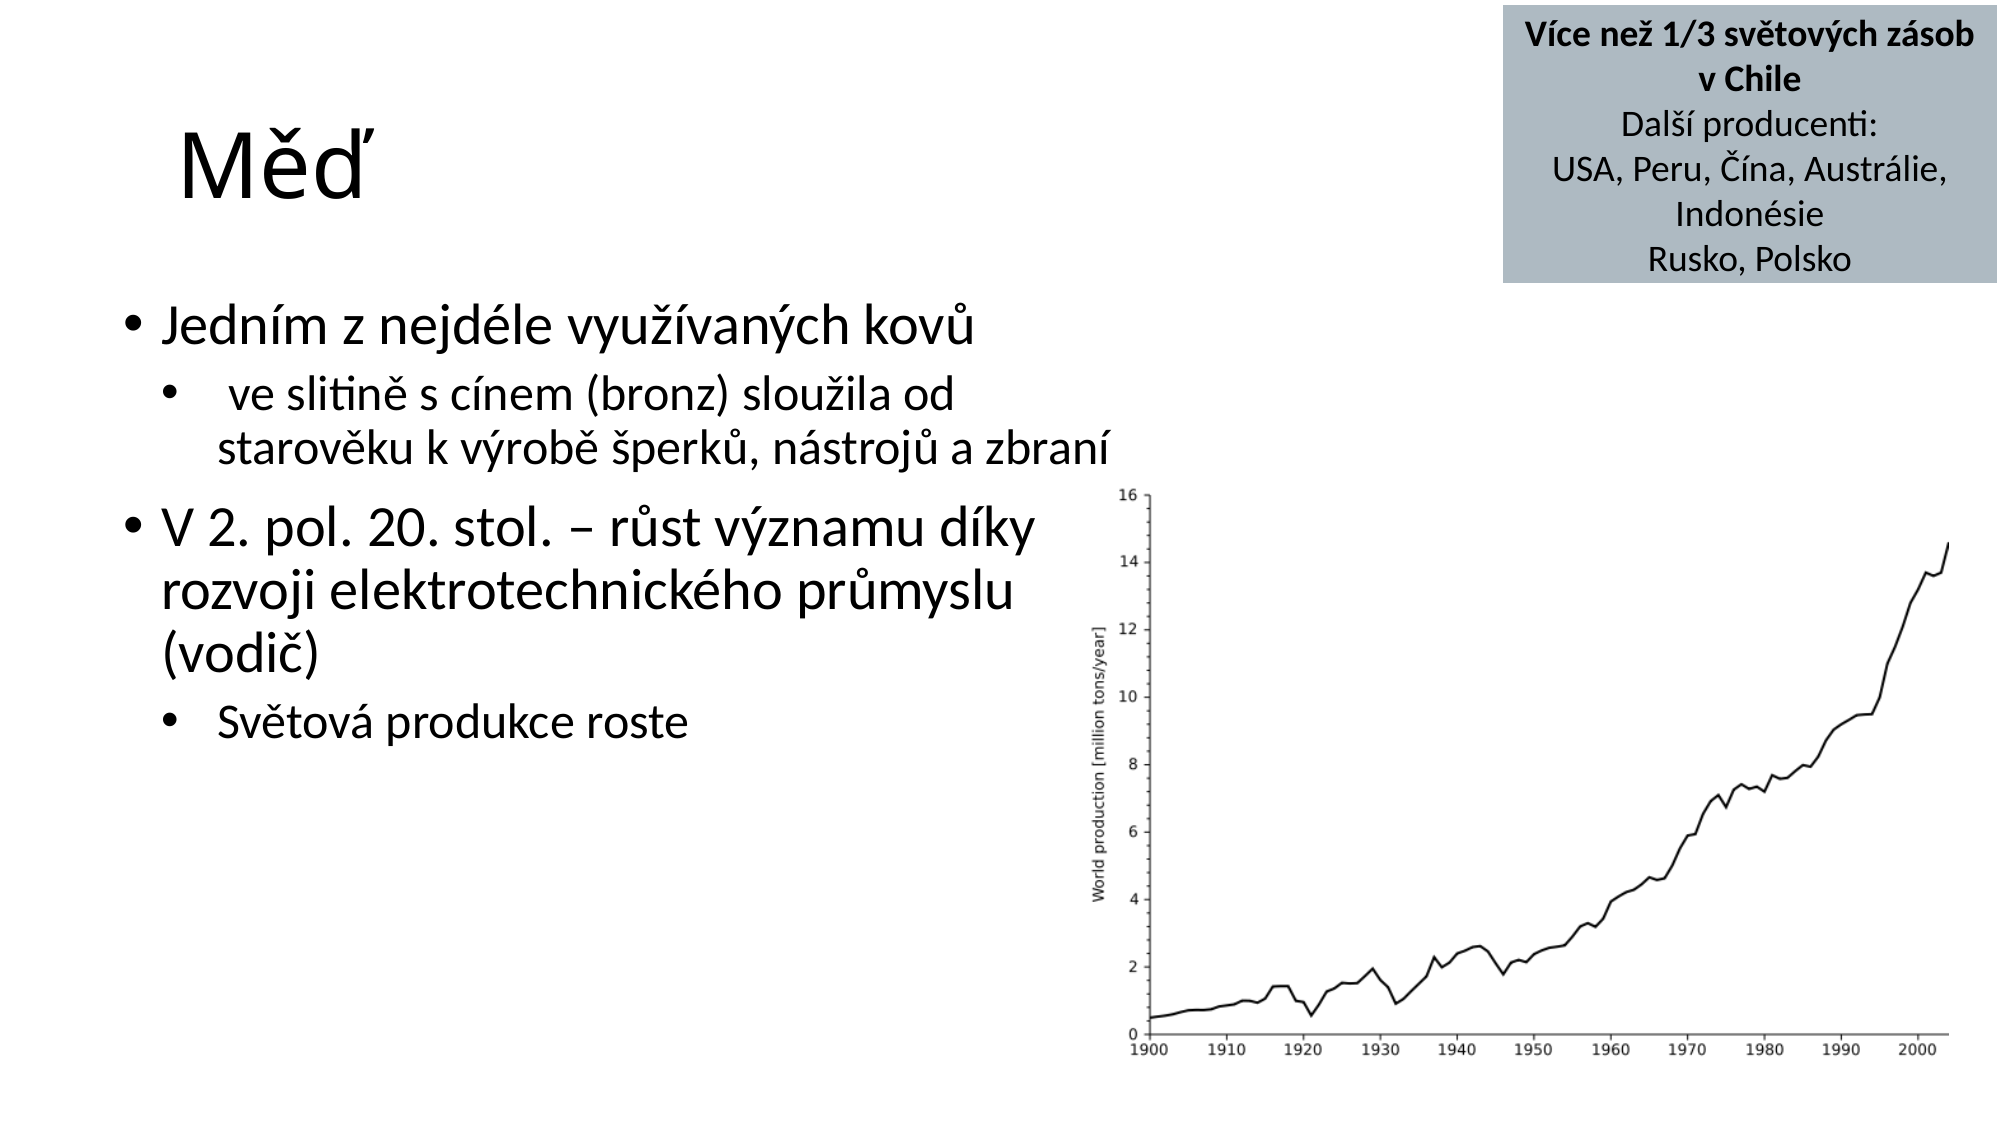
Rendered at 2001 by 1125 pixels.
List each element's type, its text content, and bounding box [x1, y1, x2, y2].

picture [1089, 485, 1949, 1060]
list Jedním z nejdéle využívaných kovů ve slitině s cínem (bronz) sloužila od starověku k výrobě šperků, nástrojů a zbraní V 2. pol. 20. stol. – růst významu díky rozvoji elektrotechnického průmyslu (vodič) Světová produkce roste [108, 286, 1161, 796]
title Měď [137, 59, 1500, 278]
text_box Více než 1/3 světových zásob v Chile Další producenti: USA, Peru, Čína, Austrálie, Indonésie Rusko, Polsko [1500, 1, 2000, 287]
